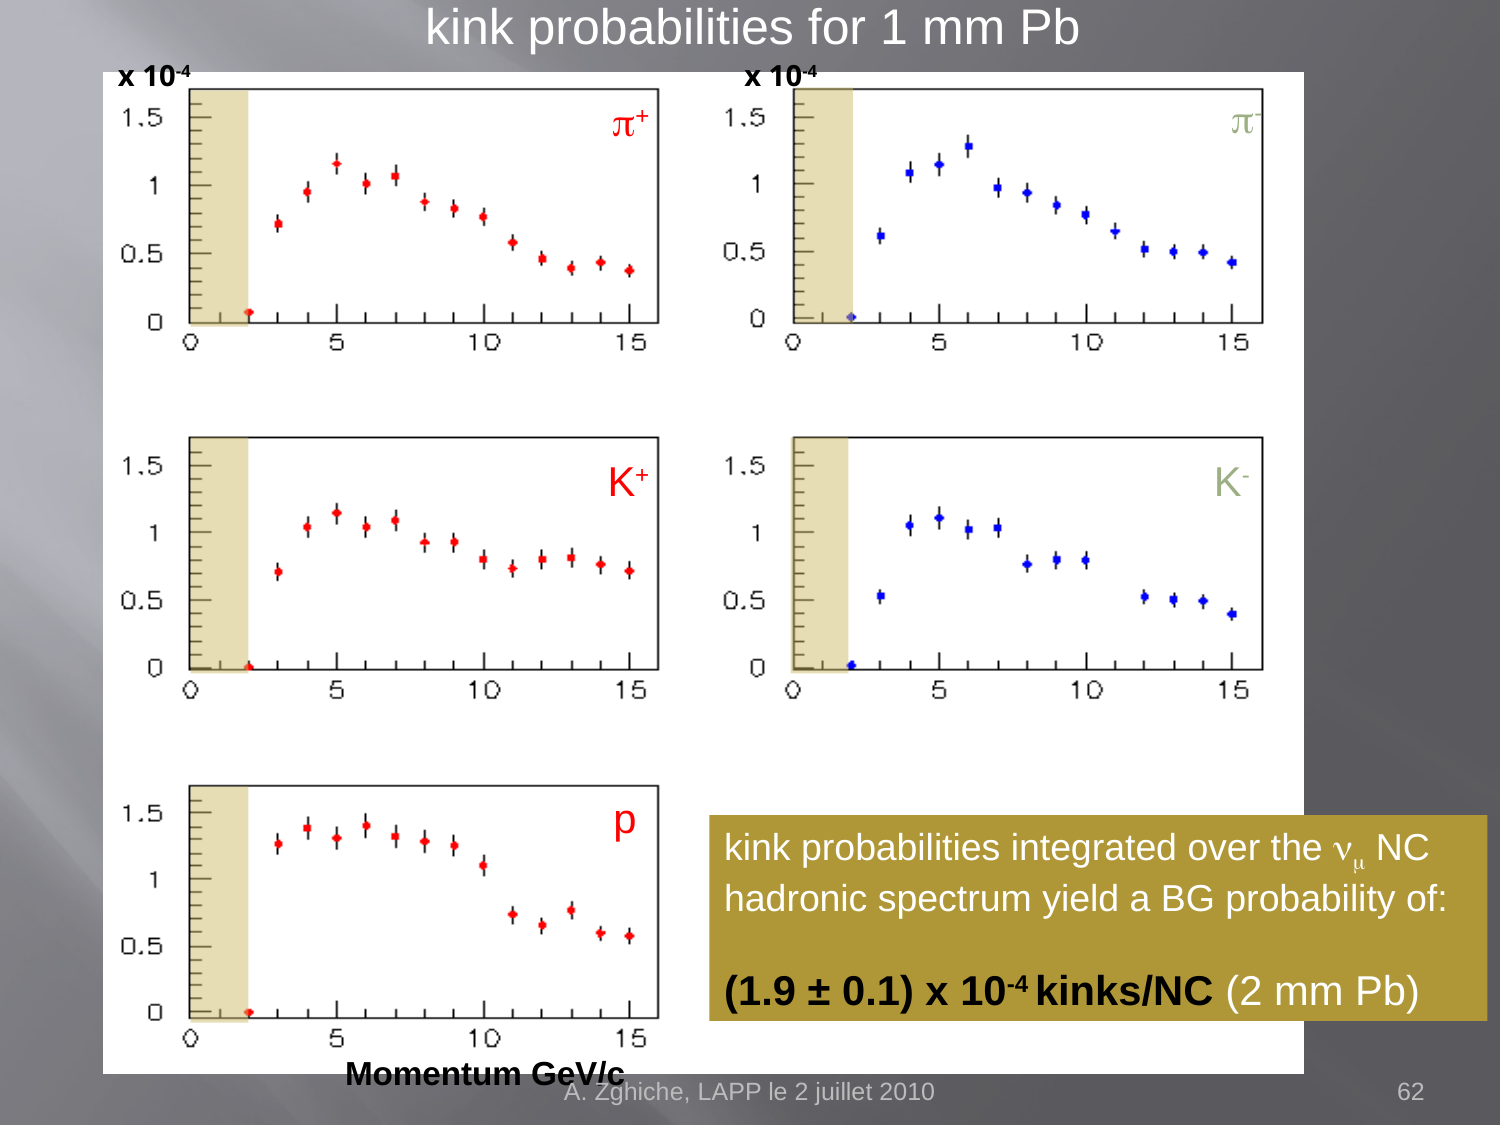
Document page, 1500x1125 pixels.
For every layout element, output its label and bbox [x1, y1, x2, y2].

text_box [102, 0, 1488, 1101]
